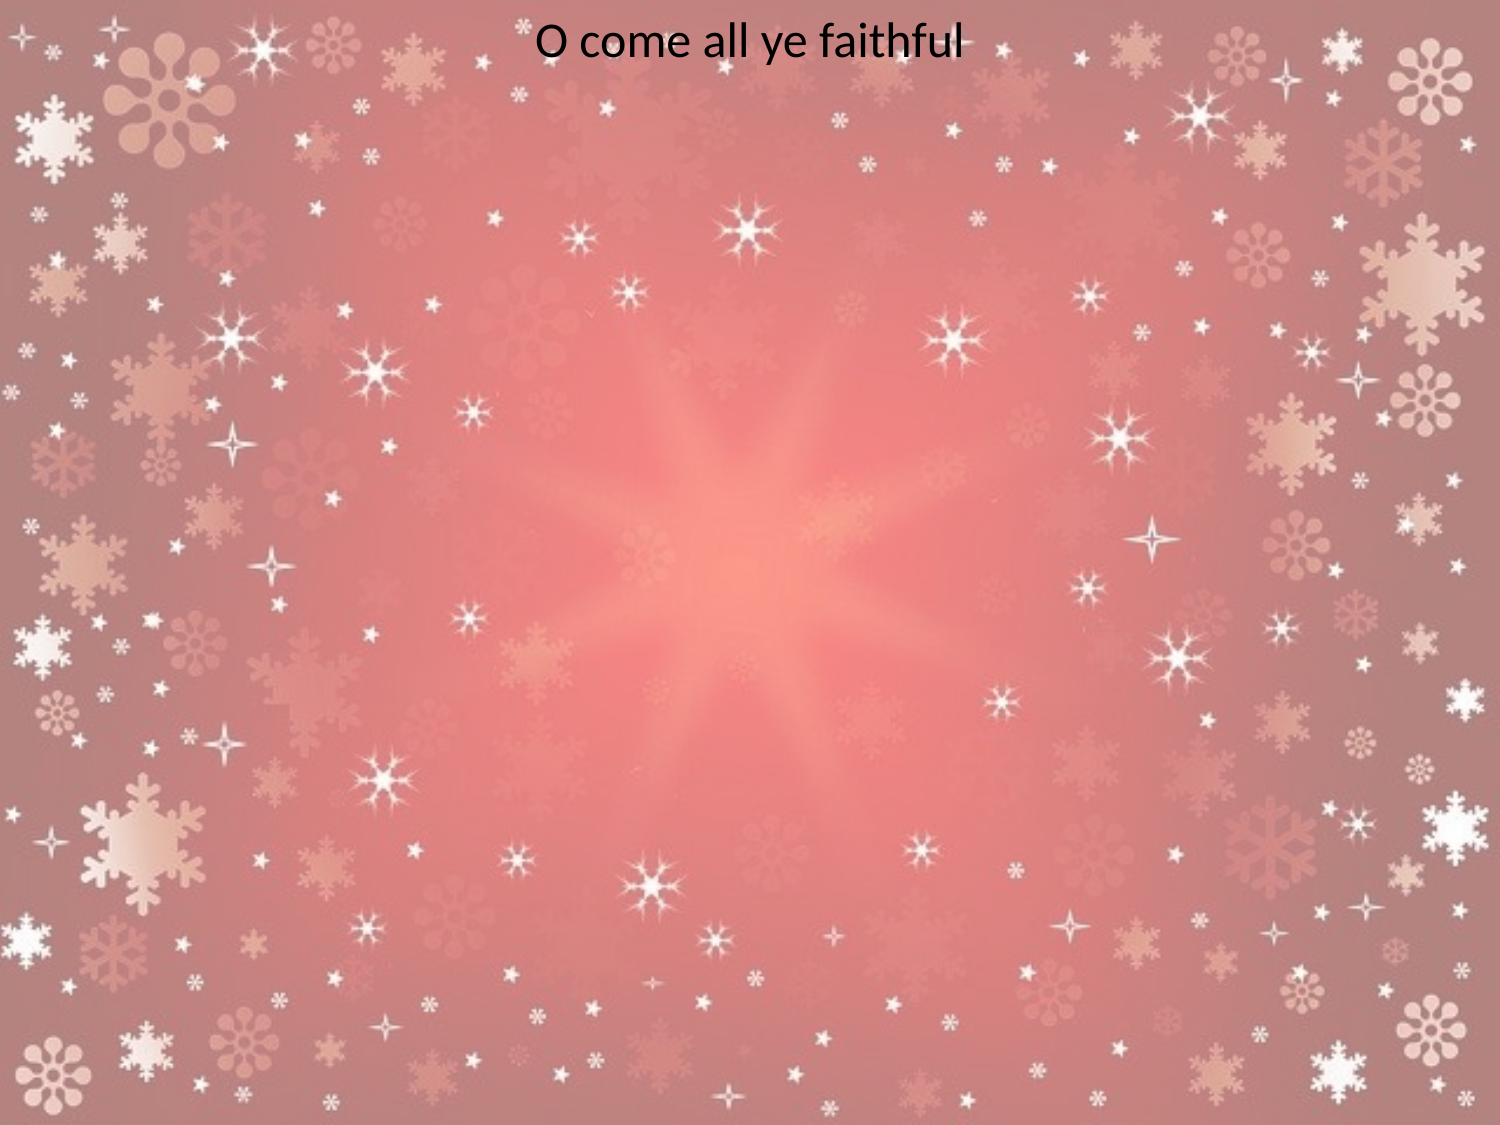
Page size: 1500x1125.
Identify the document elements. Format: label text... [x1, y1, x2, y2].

list O come all ye faithful [0, 0, 1500, 75]
